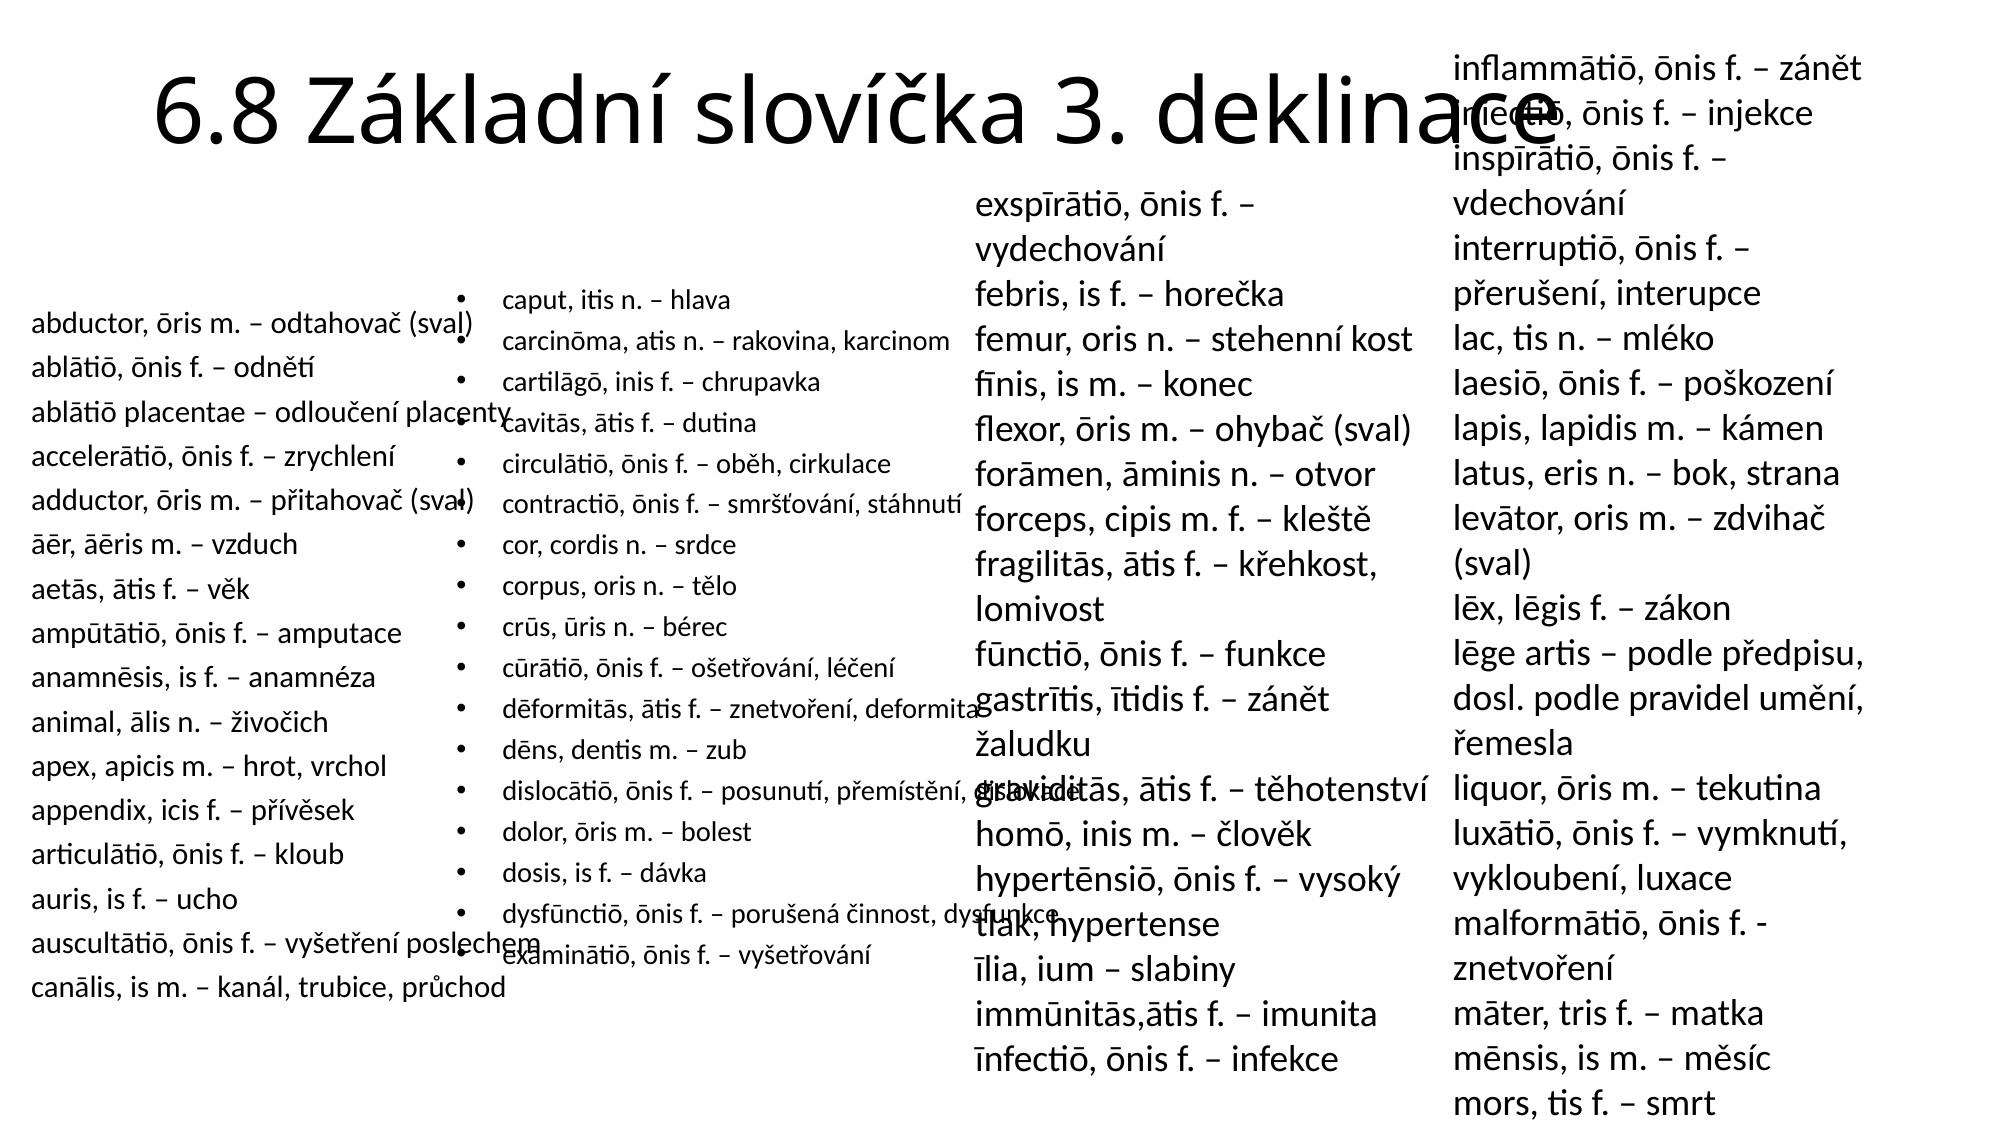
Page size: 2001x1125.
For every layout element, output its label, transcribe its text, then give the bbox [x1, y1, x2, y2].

text_box inflammātiō, ōnis f. – zánět iniectiō, ōnis f. – injekce inspīrātiō, ōnis f. – vdechování interruptiō, ōnis f. – přerušení, interupce lac, tis n. – mléko laesiō, ōnis f. – poškození lapis, lapidis m. – kámen latus, eris n. – bok, strana levātor, oris m. – zdvihač (sval) lēx, lēgis f. – zákon lēge artis – podle předpisu, dosl. podle pravidel umění, řemesla liquor, ōris m. – tekutina luxātiō, ōnis f. – vymknutí, vykloubení, luxace malformātiō, ōnis f. - znetvoření māter, tris f. – matka mēnsis, is m. – měsíc mors, tis f. – smrt [1438, 35, 1904, 1125]
list caput, itis n. – hlava carcinōma, atis n. – rakovina, karcinom cartilāgō, inis f. – chrupavka cavitās, ātis f. – dutina circulātiō, ōnis f. – oběh, cirkulace contractiō, ōnis f. – smršťování, stáhnutí cor, cordis n. – srdce corpus, oris n. – tělo crūs, ūris n. – bérec cūrātiō, ōnis f. – ošetřování, léčení dēformitās, ātis f. – znetvoření, deformita dēns, dentis m. – zub dislocātiō, ōnis f. – posunutí, přemístění, dislokace dolor, ōris m. – bolest dosis, is f. – dávka dysfūnctiō, ōnis f. – porušená činnost, dysfunkce exāminātiō, ōnis f. – vyšetřování [441, 277, 960, 992]
title 6.8 Základní slovíčka 3. deklinace [137, 59, 1438, 278]
text_box exspīrātiō, ōnis f. – vydechování febris, is f. – horečka femur, oris n. – stehenní kost fīnis, is m. – konec flexor, ōris m. – ohybač (sval) forāmen, āminis n. – otvor forceps, cipis m. f. – kleště fragilitās, ātis f. – křehkost, lomivost fūnctiō, ōnis f. – funkce gastrītis, ītidis f. – zánět žaludku graviditās, ātis f. – těhotenství homō, inis m. – člověk hypertēnsiō, ōnis f. – vysoký tlak, hypertense īlia, ium – slabiny immūnitās,ātis f. – imunita īnfectiō, ōnis f. – infekce [960, 171, 1438, 1125]
list abductor, ōris m. – odtahovač (sval) ablātiō, ōnis f. – odnětí ablātiō placentae – odloučení placenty accelerātiō, ōnis f. – zrychlení adductor, ōris m. – přitahovač (sval) āēr, āēris m. – vzduch aetās, ātis f. – věk ampūtātiō, ōnis f. – amputace anamnēsis, is f. – anamnéza animal, ālis n. – živočich apex, apicis m. – hrot, vrchol appendix, icis f. – přívěsek articulātiō, ōnis f. – kloub auris, is f. – ucho auscultātiō, ōnis f. – vyšetření poslechem canālis, is m. – kanál, trubice, průchod [0, 299, 817, 1014]
